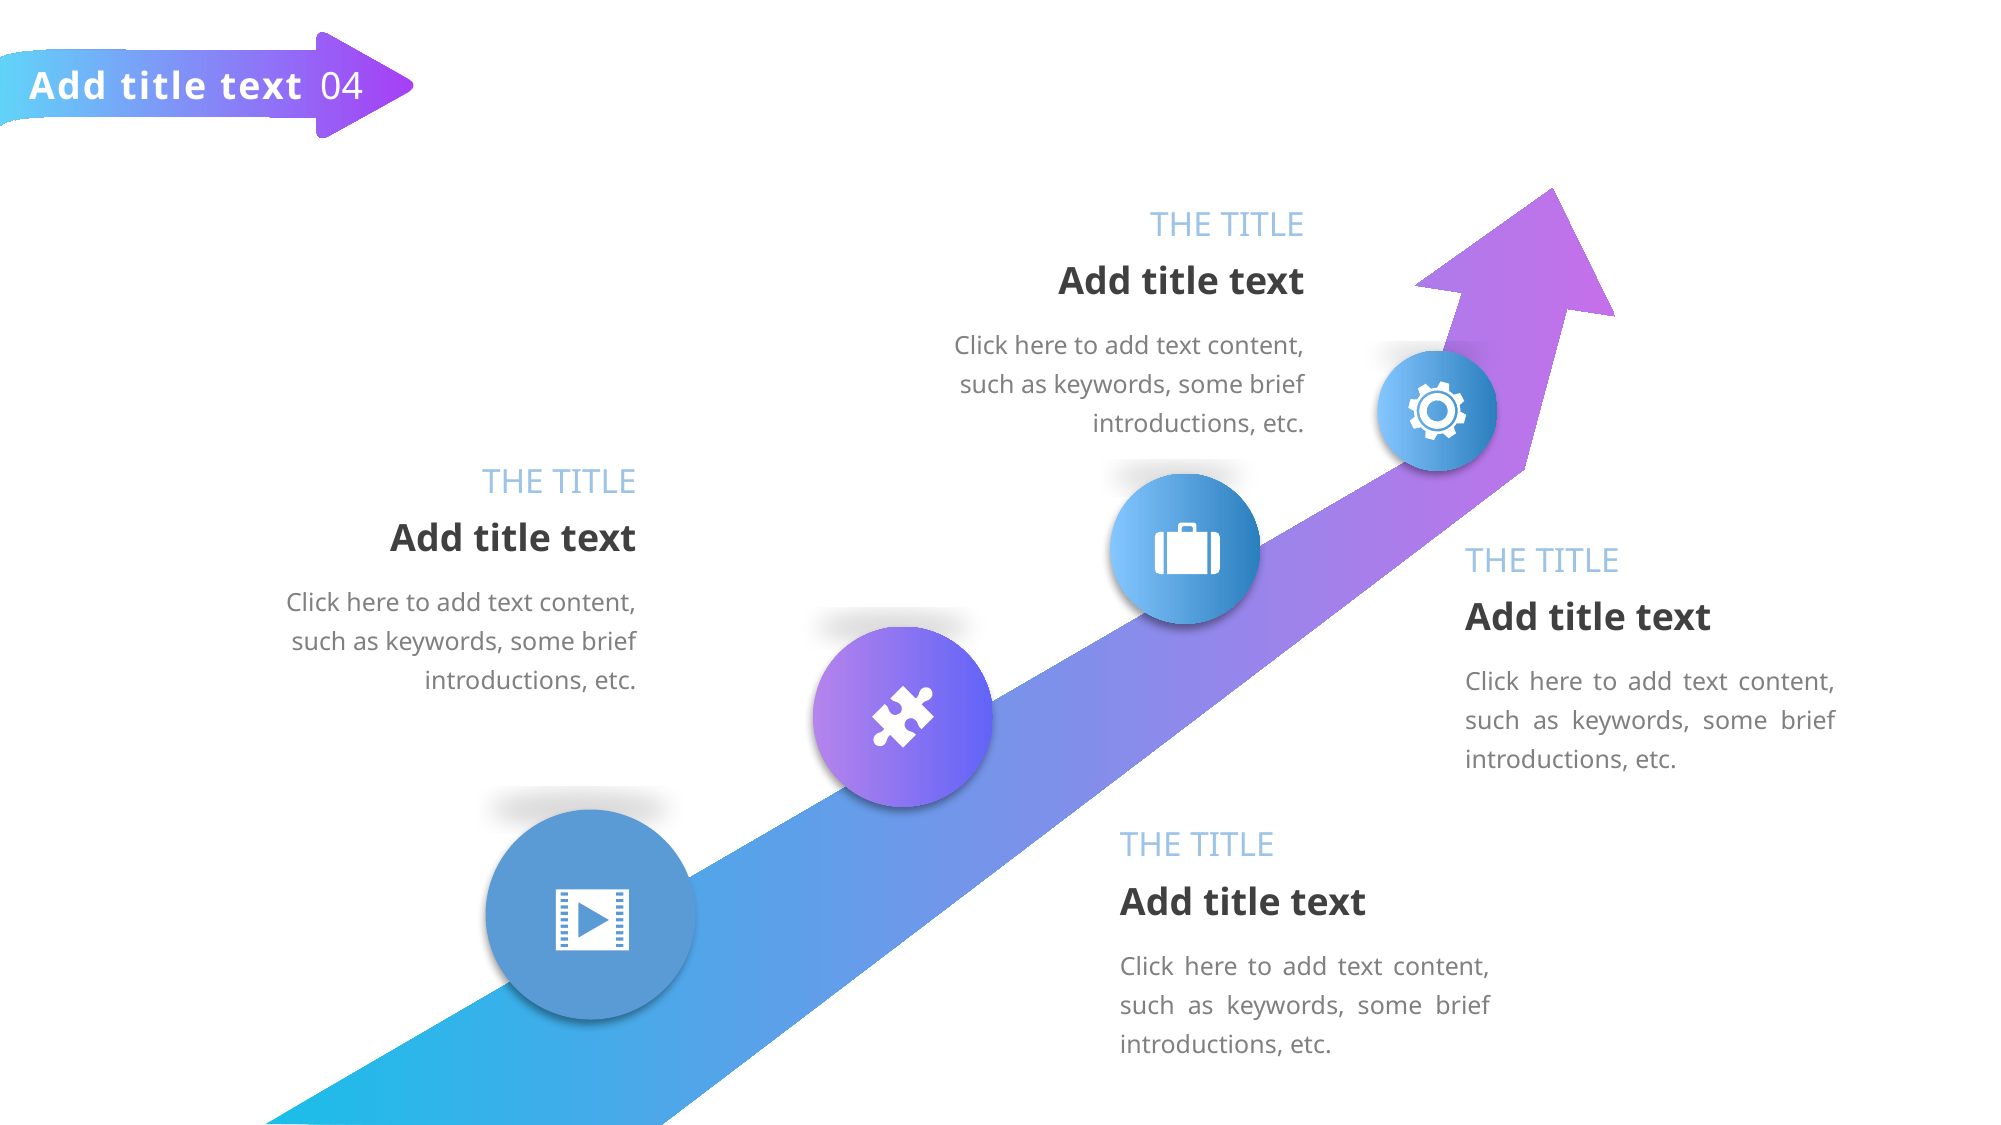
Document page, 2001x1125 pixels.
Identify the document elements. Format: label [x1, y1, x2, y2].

text_box [1450, 523, 1851, 779]
text_box [1110, 473, 1261, 624]
text_box [261, 186, 1618, 1125]
text_box [251, 444, 652, 700]
text_box [919, 187, 1320, 443]
text_box [0, 31, 414, 139]
text_box [812, 626, 993, 807]
text_box [1105, 808, 1506, 1064]
text_box [1377, 350, 1498, 471]
text_box [485, 809, 696, 1020]
